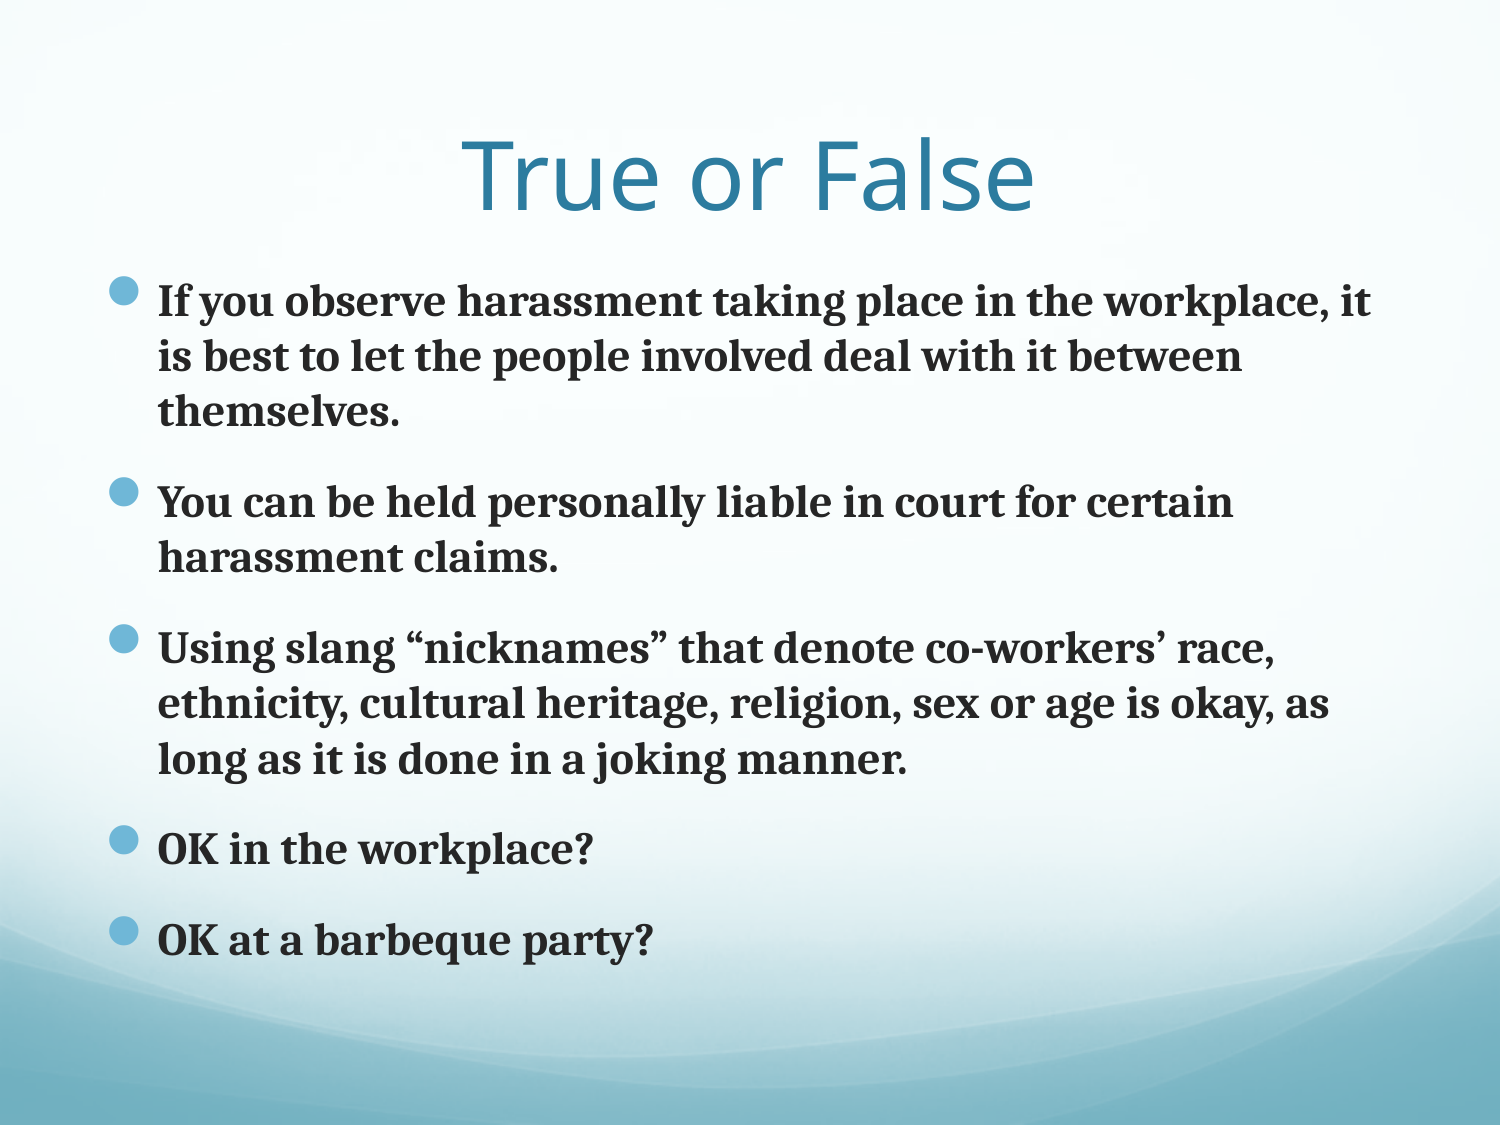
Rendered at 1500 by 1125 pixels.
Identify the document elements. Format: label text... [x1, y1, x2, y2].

title True or False [90, 17, 1410, 237]
list If you observe harassment taking place in the workplace, it is best to let the people involved deal with it between themselves. You can be held personally liable in court for certain harassment claims. Using slang “nicknames” that denote co-workers’ race, ethnicity, cultural heritage, religion, sex or age is okay, as long as it is done in a joking manner. OK in the workplace? OK at a barbeque party? [90, 262, 1410, 975]
